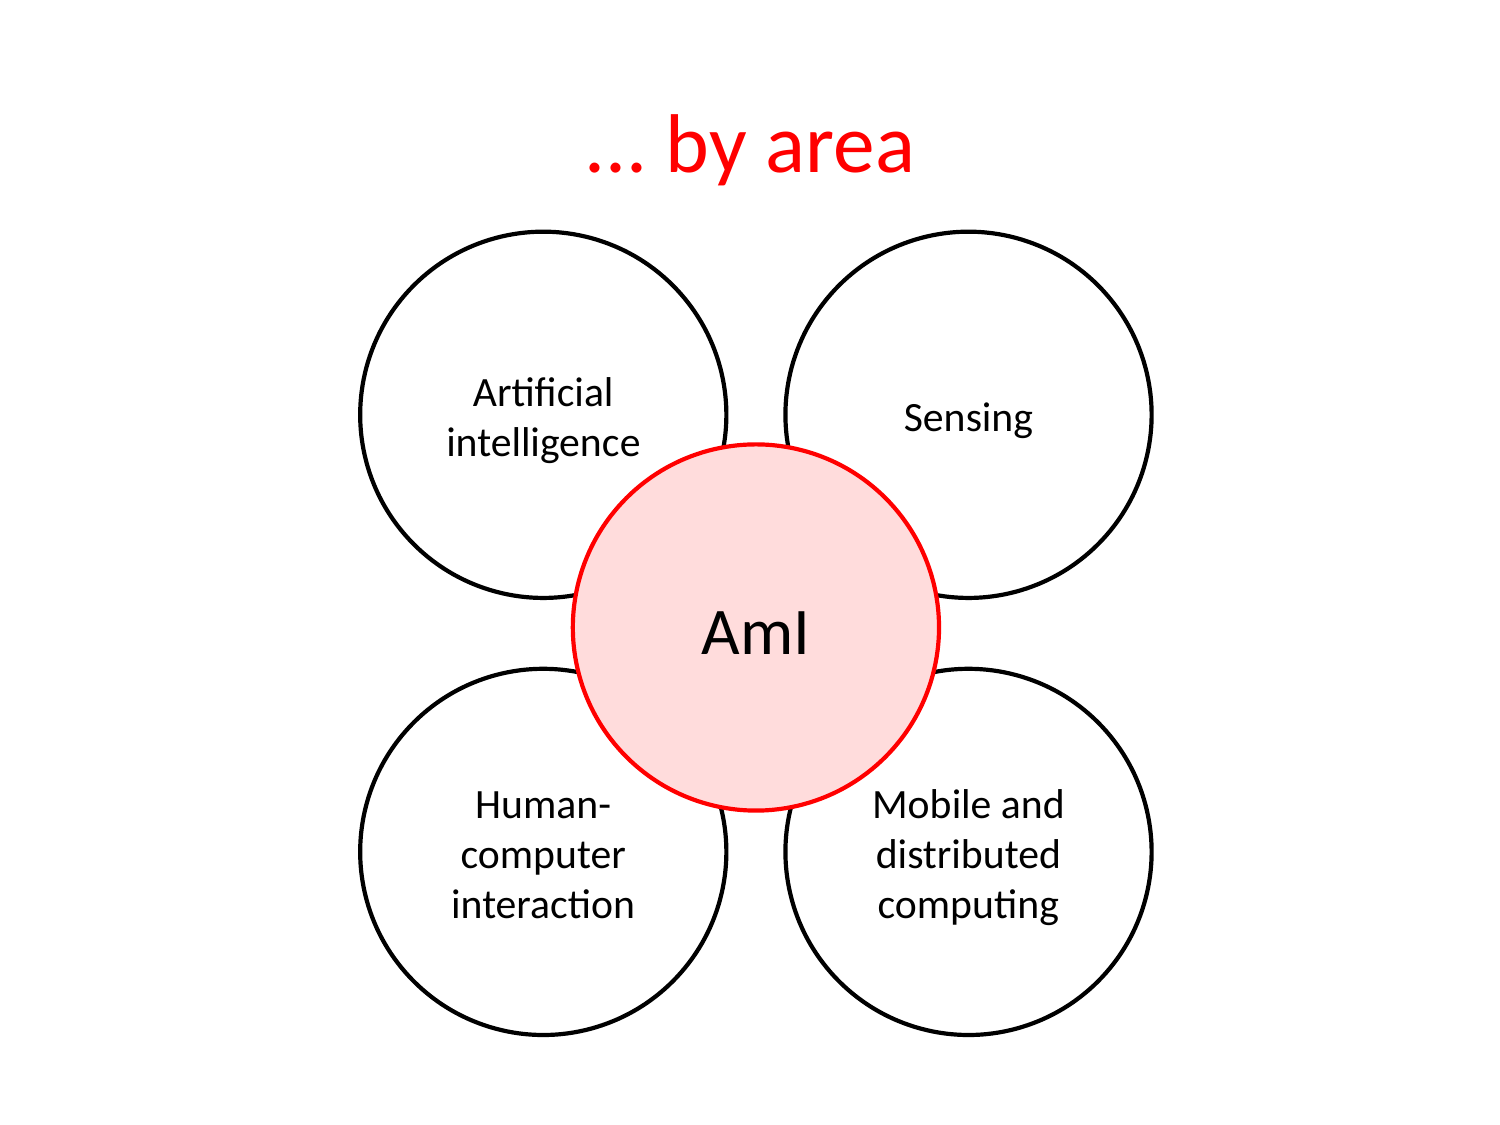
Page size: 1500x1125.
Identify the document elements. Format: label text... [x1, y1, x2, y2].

text_box Human-computer interaction [358, 666, 729, 1038]
text_box AmI [570, 442, 942, 813]
title ... by area [75, 45, 1425, 233]
text_box Sensing [783, 233, 1154, 601]
text_box Artificial intelligence [358, 233, 729, 601]
text_box Mobile and distributed computing [783, 666, 1154, 1038]
